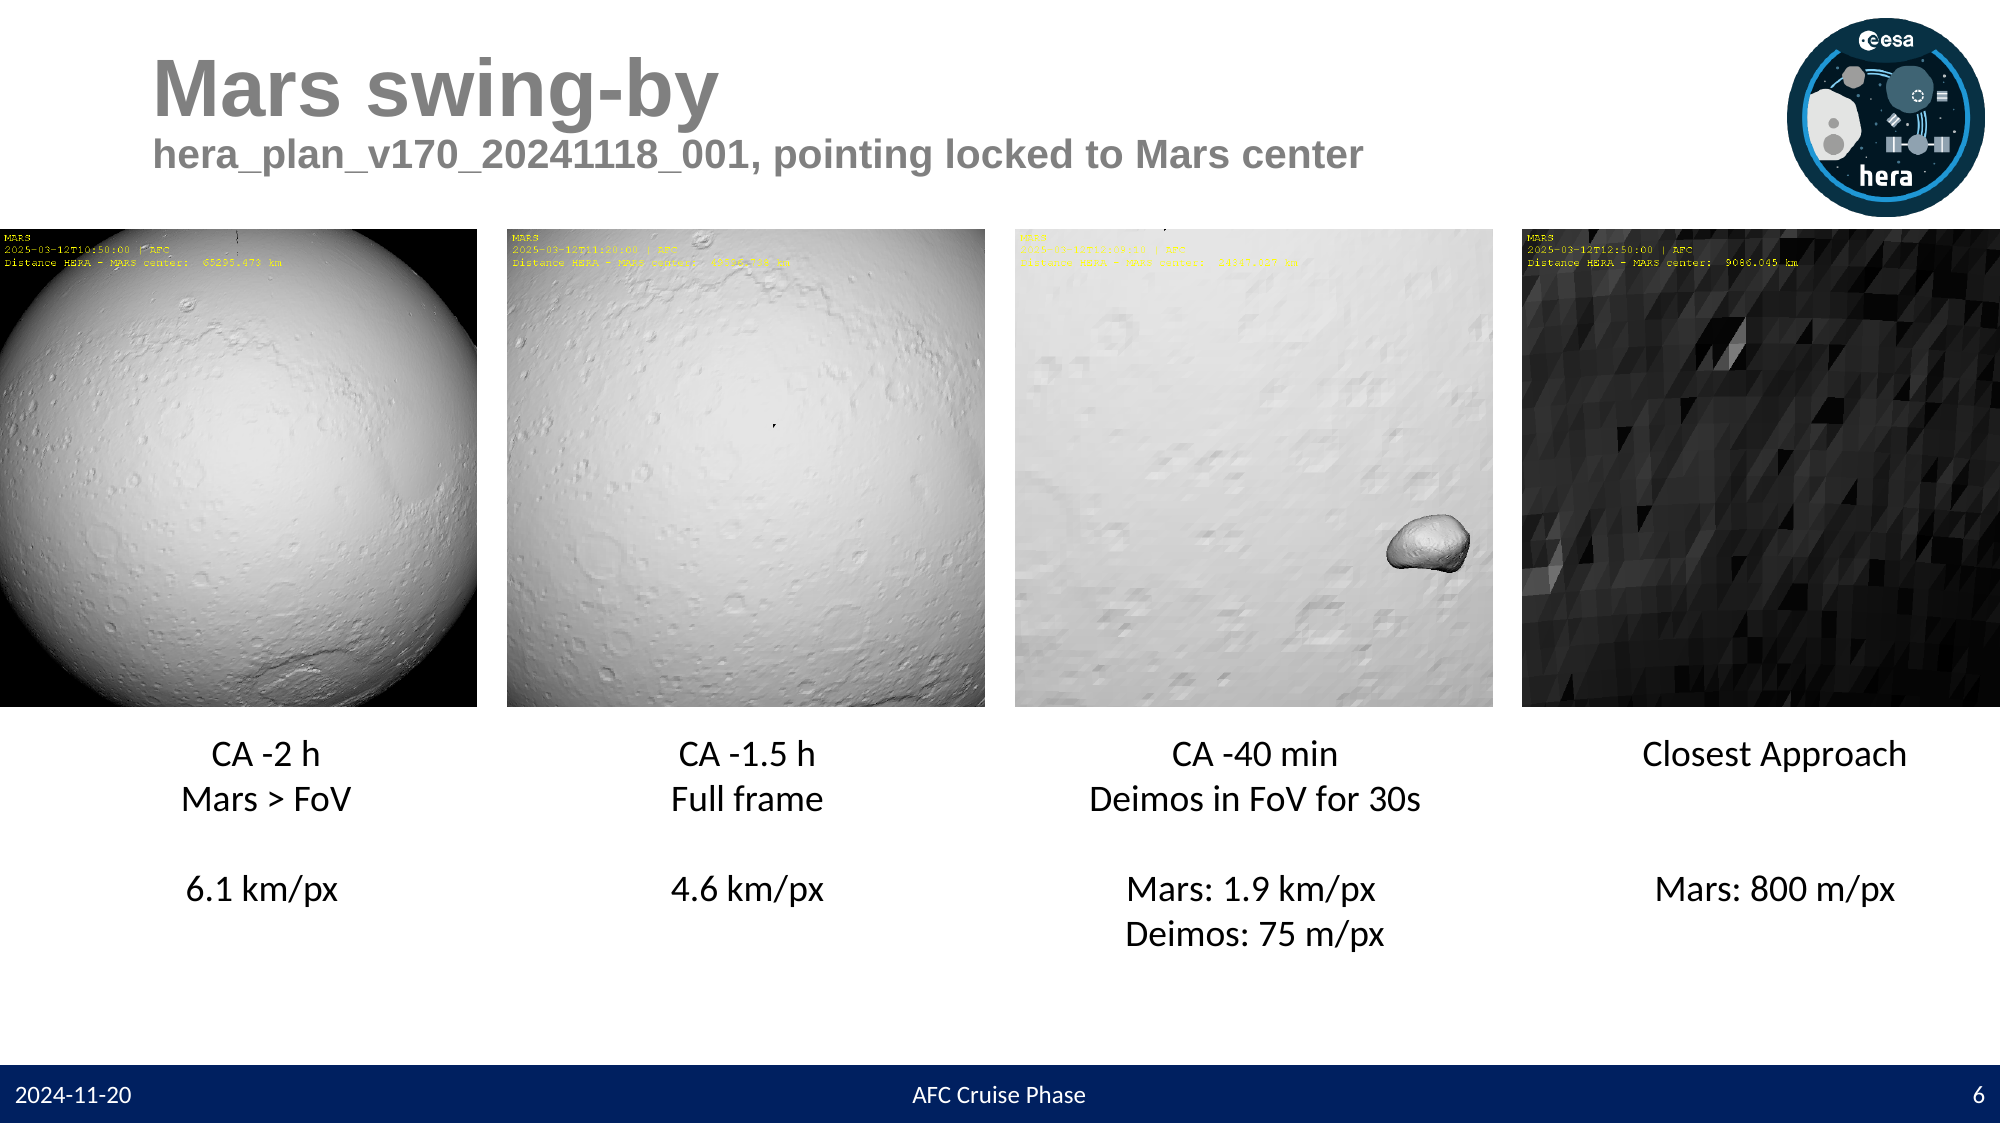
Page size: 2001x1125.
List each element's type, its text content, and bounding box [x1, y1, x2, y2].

picture [507, 229, 985, 707]
text_box CA -1.5 h Full frame 4.6 km/px [655, 721, 840, 917]
slide_number 6 [1550, 1063, 2000, 1123]
picture [0, 229, 477, 707]
text_box CA -40 min Deimos in FoV for 30s Mars: 1.9 km/px Deimos: 75 m/px [1074, 721, 1436, 962]
title Mars swing-by hera_plan_v170_20241118_001, pointing locked to Mars center [137, 38, 1863, 186]
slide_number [0, 1063, 450, 1123]
text_box CA -2 h Mars > FoV 6.1 km/px [165, 721, 367, 917]
text_box Closest Approach Mars: 800 m/px [1627, 721, 1923, 917]
picture [1522, 0, 2001, 707]
footer AFC Cruise Phase [661, 1063, 1338, 1123]
picture [1015, 229, 1493, 707]
